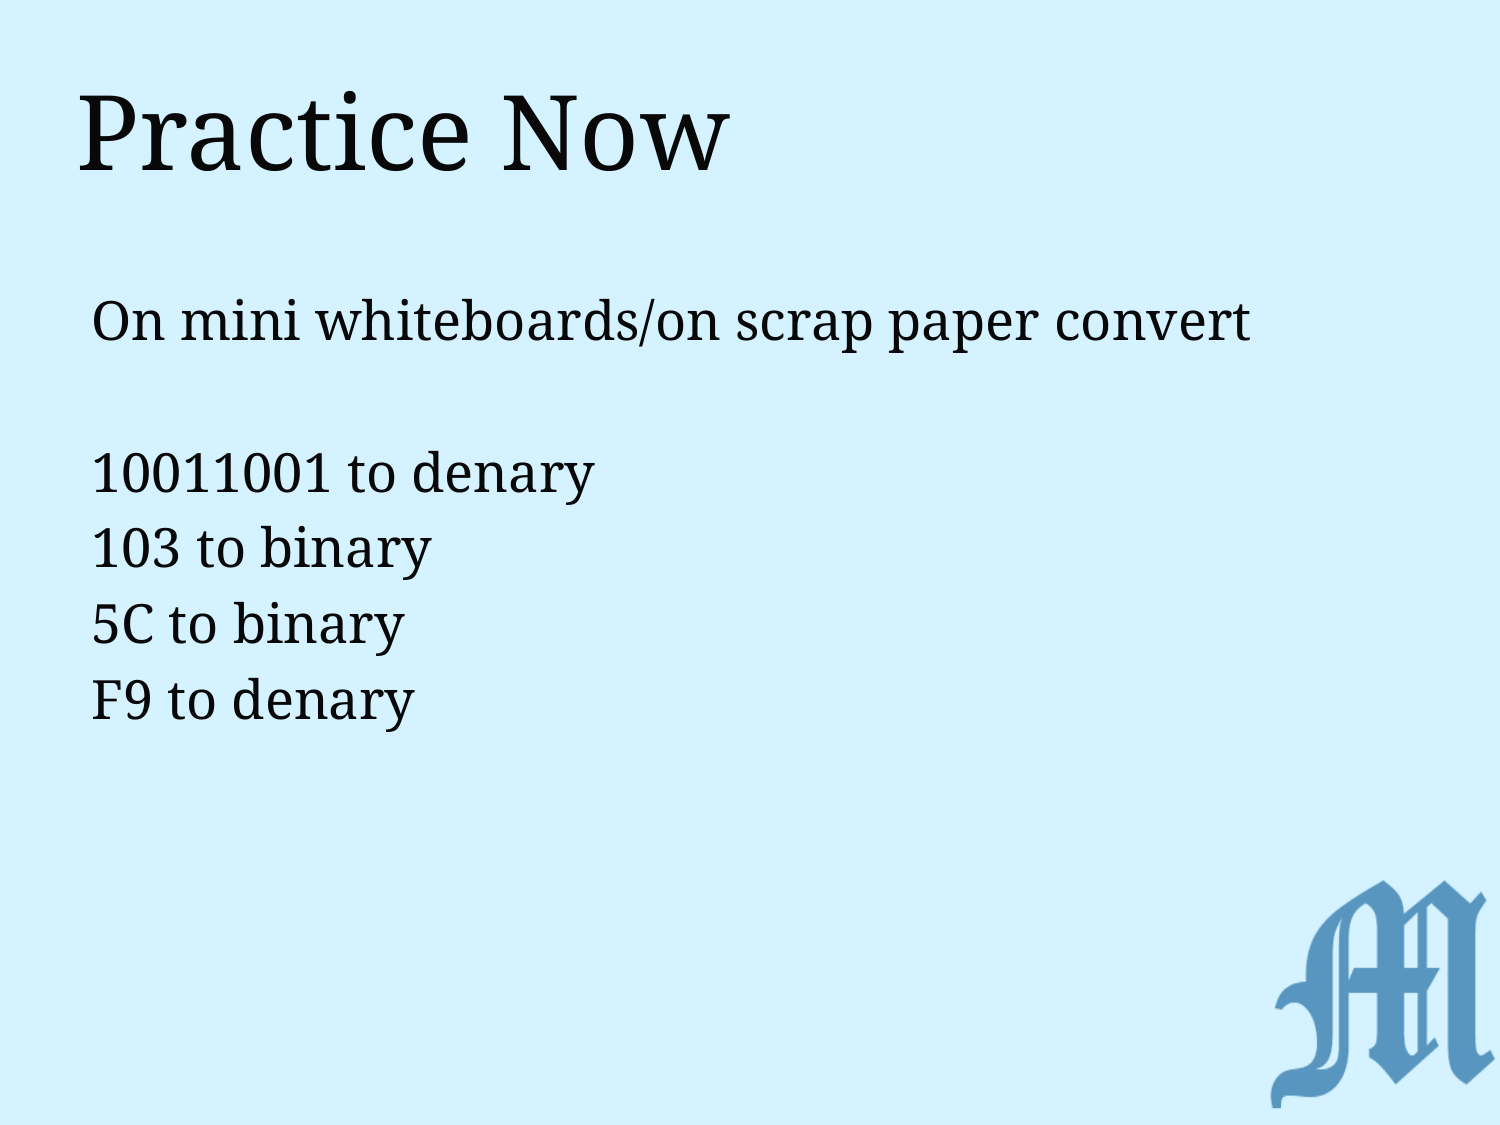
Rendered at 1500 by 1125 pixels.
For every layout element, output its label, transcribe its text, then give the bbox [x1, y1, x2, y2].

list On mini whiteboards/on scrap paper convert 10011001 to denary 103 to binary 5C to binary F9 to denary [76, 278, 1427, 929]
title Practice Now [76, 3, 1427, 191]
